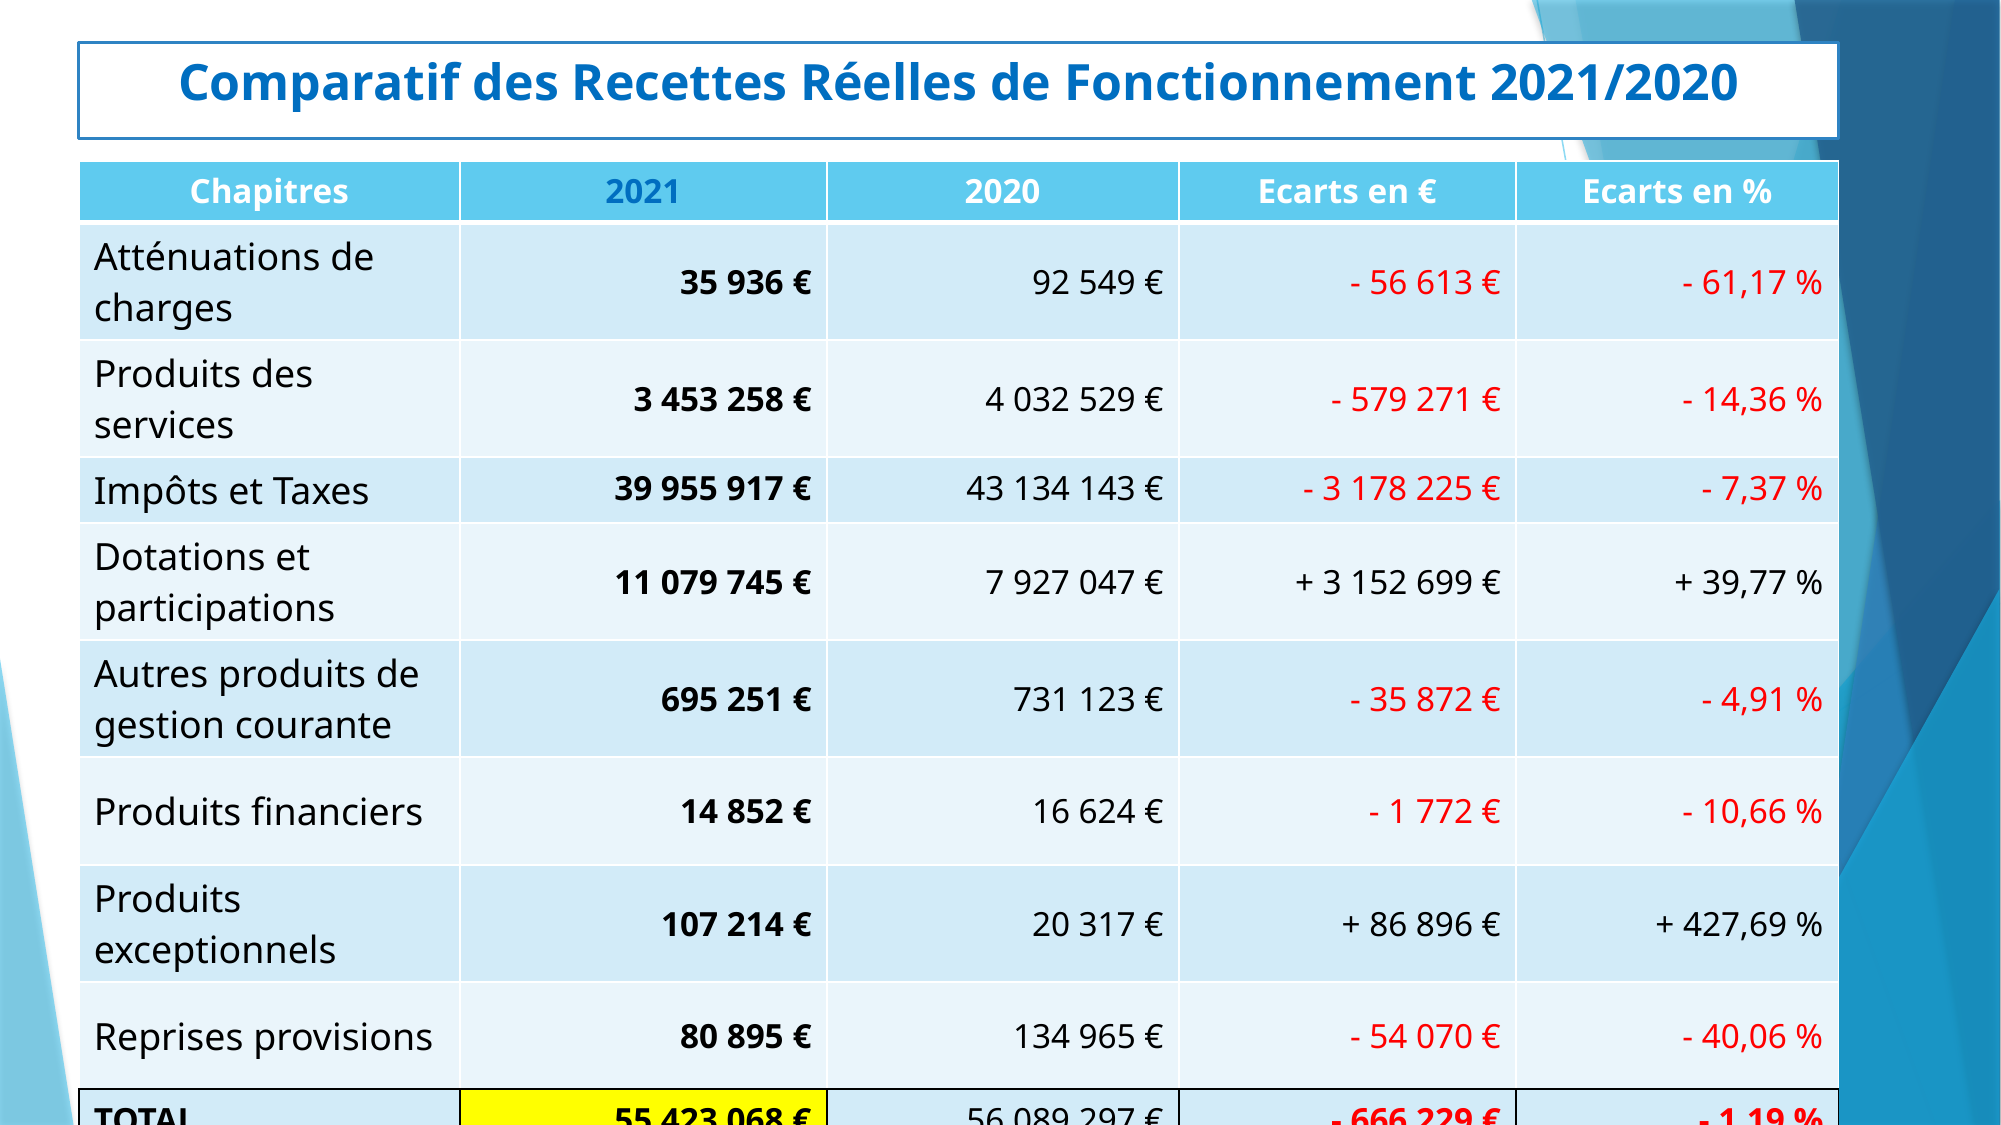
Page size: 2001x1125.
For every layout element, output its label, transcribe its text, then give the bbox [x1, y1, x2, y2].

table_cell 7 927 047 € [828, 524, 1178, 639]
table_cell 92 549 € [828, 225, 1178, 339]
table_cell - 14,36 % [1517, 341, 1838, 456]
table_cell + 39,77 % [1517, 524, 1838, 639]
table_cell 43 134 143 € [828, 458, 1178, 522]
table_cell Produits des services [80, 341, 459, 456]
table_cell 14 852 € [461, 758, 826, 864]
table_cell Reprises provisions [80, 983, 459, 1088]
table_cell - 61,17 % [1517, 225, 1838, 339]
table_cell - 666 229 € [1180, 1090, 1515, 1125]
table_cell Atténuations de charges [80, 225, 459, 339]
table_cell - 7,37 % [1517, 458, 1838, 522]
table_cell 134 965 € [828, 983, 1178, 1088]
table_cell 3 453 258 € [461, 341, 826, 456]
table_cell 39 955 917 € [461, 458, 826, 522]
table_cell 80 895 € [461, 983, 826, 1088]
table_cell Dotations et participations [80, 524, 459, 639]
table_cell + 3 152 699 € [1180, 524, 1515, 639]
table_cell 731 123 € [828, 641, 1178, 756]
table_cell 55 423 068 € [461, 1090, 826, 1125]
table_header Chapitres [80, 162, 459, 220]
table_cell + 427,69 % [1517, 866, 1838, 981]
table_cell - 579 271 € [1180, 341, 1515, 456]
table_cell Produits financiers [80, 758, 459, 864]
title Comparatif des Recettes Réelles de Fonctionnement 2021/2020 Comparatif recettes réelles fonctionnement 2020 / 2019 [77, 41, 1840, 140]
table_cell - 4,91 % [1517, 641, 1838, 756]
table_cell - 10,66 % [1517, 758, 1838, 864]
table_cell - 1 772 € [1180, 758, 1515, 864]
table_header Ecarts en € [1180, 162, 1515, 220]
table_cell 35 936 € [461, 225, 826, 339]
table_cell 56 089 297 € [828, 1090, 1178, 1125]
table_cell Impôts et Taxes [80, 458, 459, 522]
table_cell 16 624 € [828, 758, 1178, 864]
table_cell Autres produits de gestion courante [80, 641, 459, 756]
table_cell - 56 613 € [1180, 225, 1515, 339]
table_cell - 54 070 € [1180, 983, 1515, 1088]
table_cell 695 251 € [461, 641, 826, 756]
table_cell - 40,06 % [1517, 983, 1838, 1088]
table_cell + 86 896 € [1180, 866, 1515, 981]
table_cell - 35 872 € [1180, 641, 1515, 756]
table_cell 11 079 745 € [461, 524, 826, 639]
table_cell 107 214 € [461, 866, 826, 981]
table_cell - 3 178 225 € [1180, 458, 1515, 522]
table_cell - 1,19 % [1517, 1090, 1838, 1125]
table_cell 20 317 € [828, 866, 1178, 981]
table_header 2021 [461, 162, 826, 220]
table_header Ecarts en % [1517, 162, 1838, 220]
table_header 2020 [828, 162, 1178, 220]
table_cell TOTAL [80, 1090, 459, 1125]
table_cell 4 032 529 € [828, 341, 1178, 456]
table_cell Produits exceptionnels [80, 866, 459, 981]
